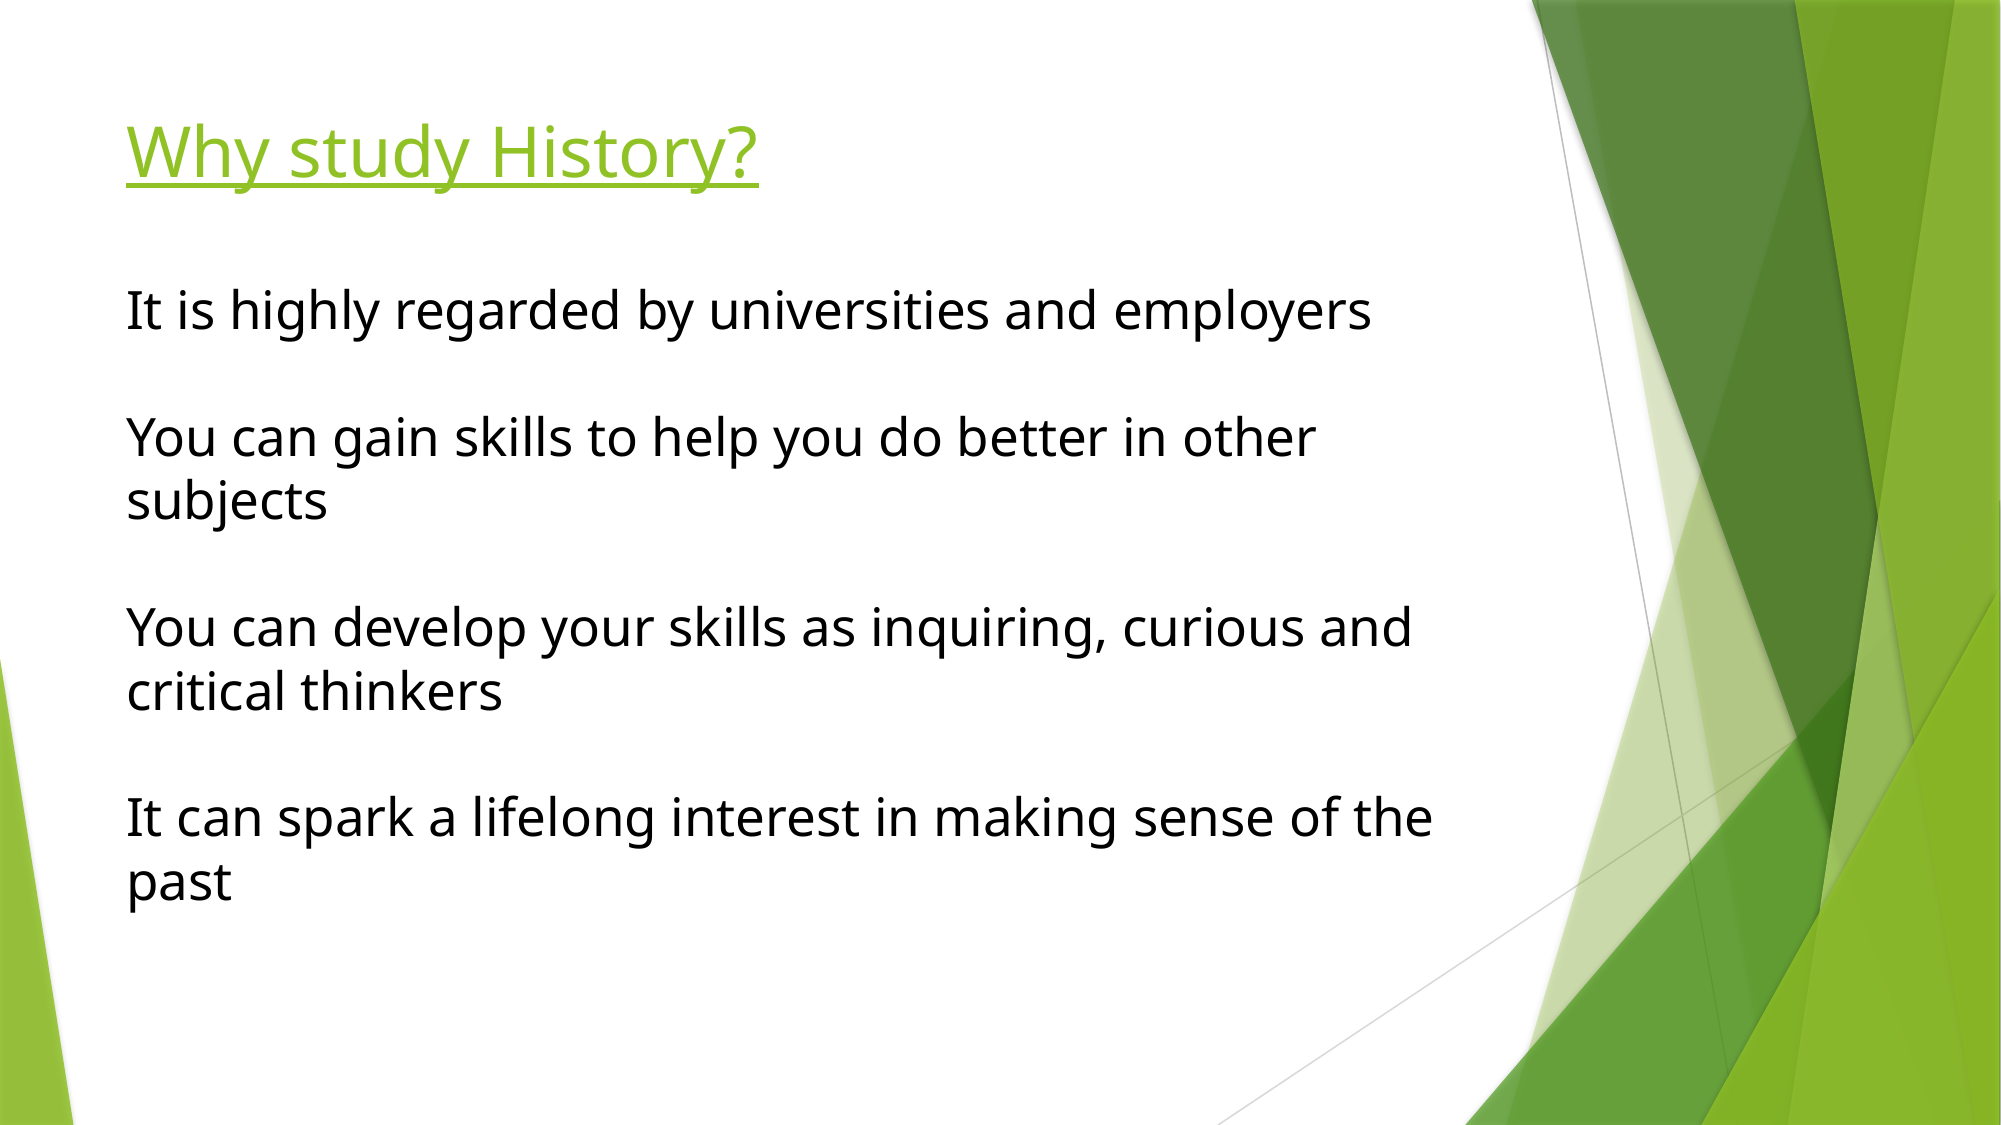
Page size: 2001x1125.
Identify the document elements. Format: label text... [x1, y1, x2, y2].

title Why study History? It is highly regarded by universities and employers You can gain skills to help you do better in other subjects You can develop your skills as inquiring, curious and critical thinkers It can spark a lifelong interest in making sense of the past [111, 99, 1522, 997]
